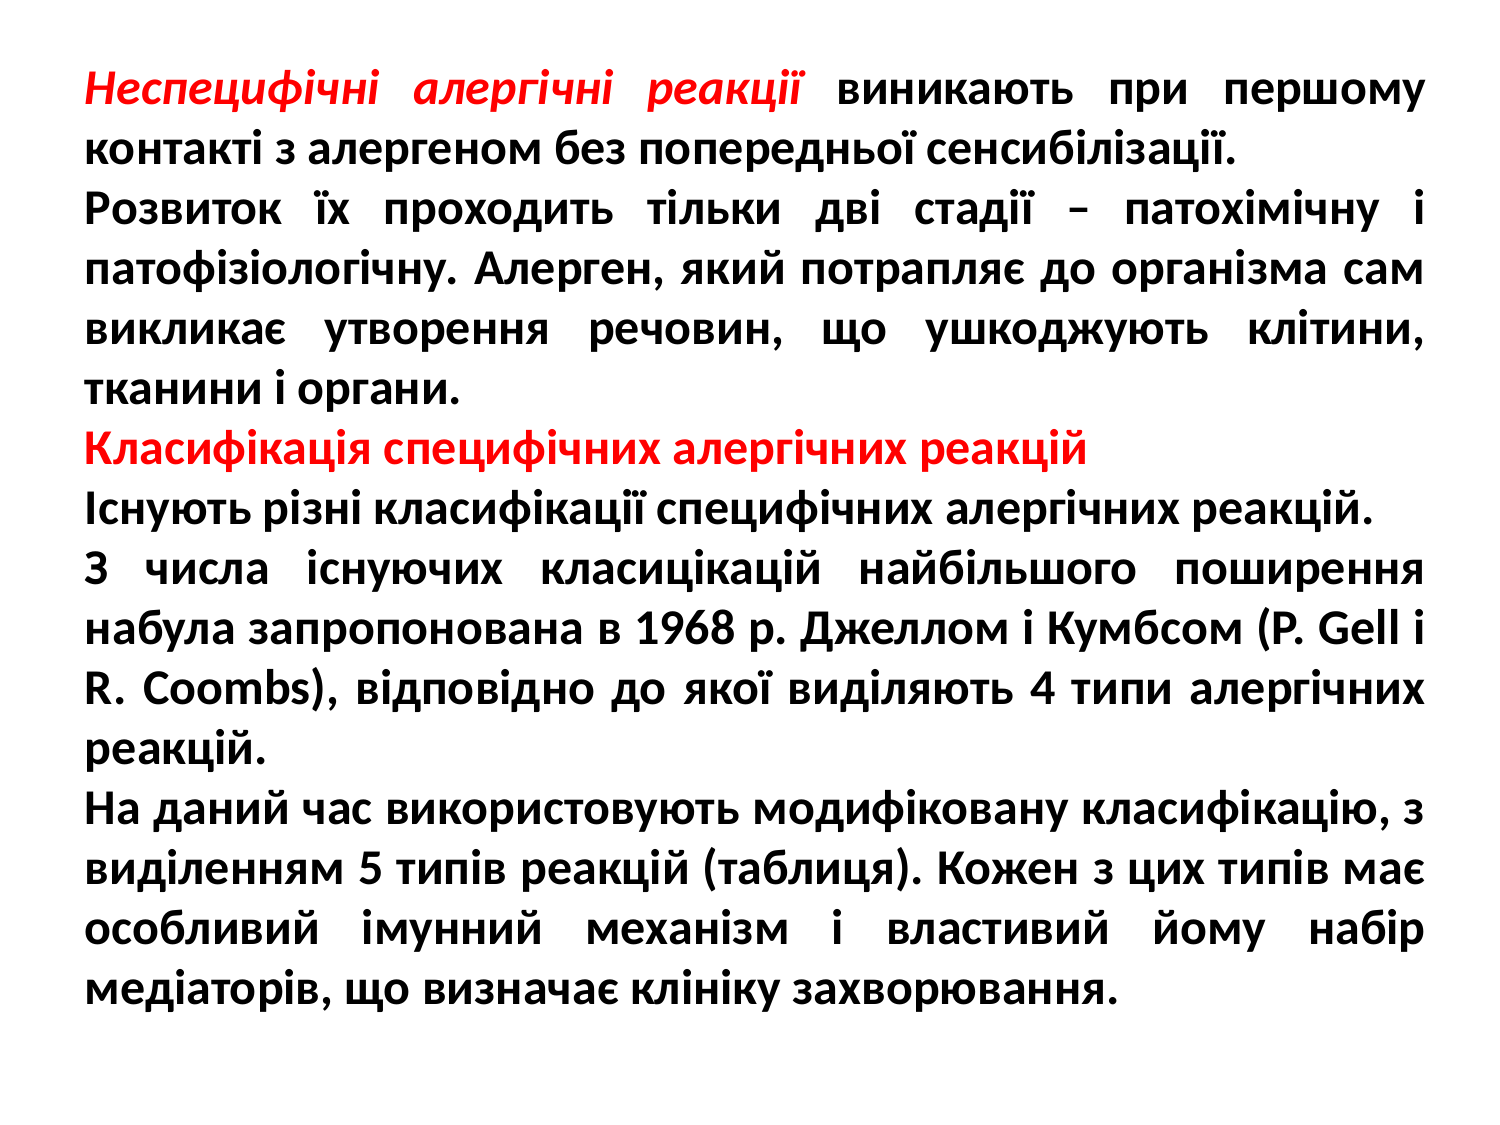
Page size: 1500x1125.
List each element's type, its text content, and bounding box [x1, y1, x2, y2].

text_box Неспецифічні алергічні реакції виникають при першому контакті з алергеном без попередньої сенсибілізації. Розвиток їх проходить тільки дві стадії – патохімічну і патофізіологічну. Алерген, який потрапляє до організма сам викликає утворення речовин, що ушкоджують клітини, тканини і органи. Класифікація специфічних алергічних реакцій Існують різні класифікації специфічних алергічних реакцій. З числа існуючих класицікацій найбільшого поширення набула запропонована в 1968 р. Джеллом і Кумбсом (P. Gell і R. Coombs), відповідно до якої виділяють 4 типи алергічних реакцій. На даний час використовують модифіковану класифікацію, з виділенням 5 типів реакцій (таблиця). Кожен з цих типів має особливий імунний механізм і властивий йому набір медіаторів, що визначає клініку захворювання. [70, 46, 1442, 1022]
